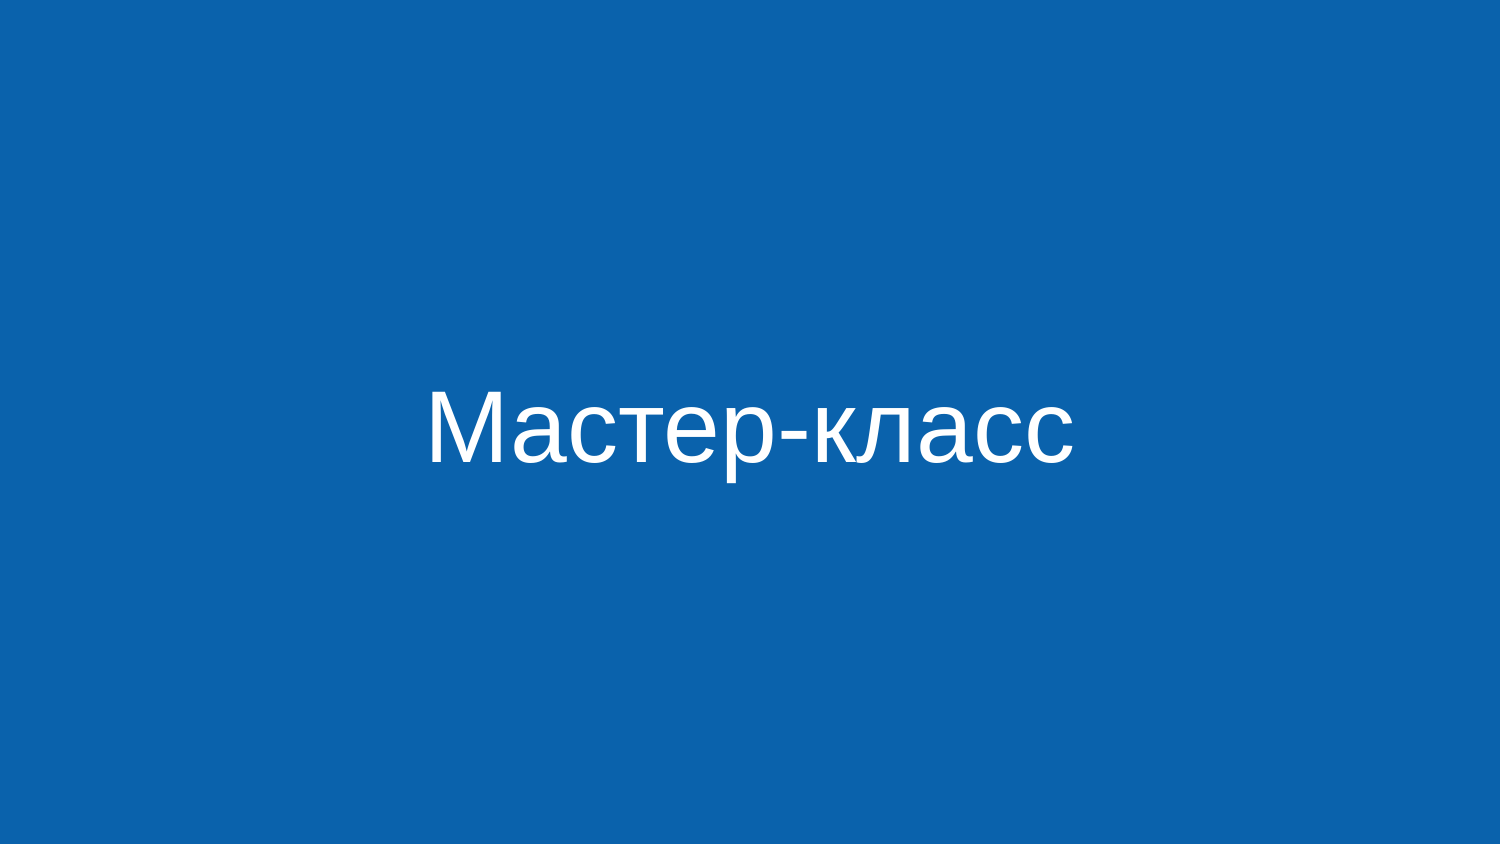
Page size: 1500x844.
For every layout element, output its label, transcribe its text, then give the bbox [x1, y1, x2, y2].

title Мастер-класс [51, 352, 1449, 491]
